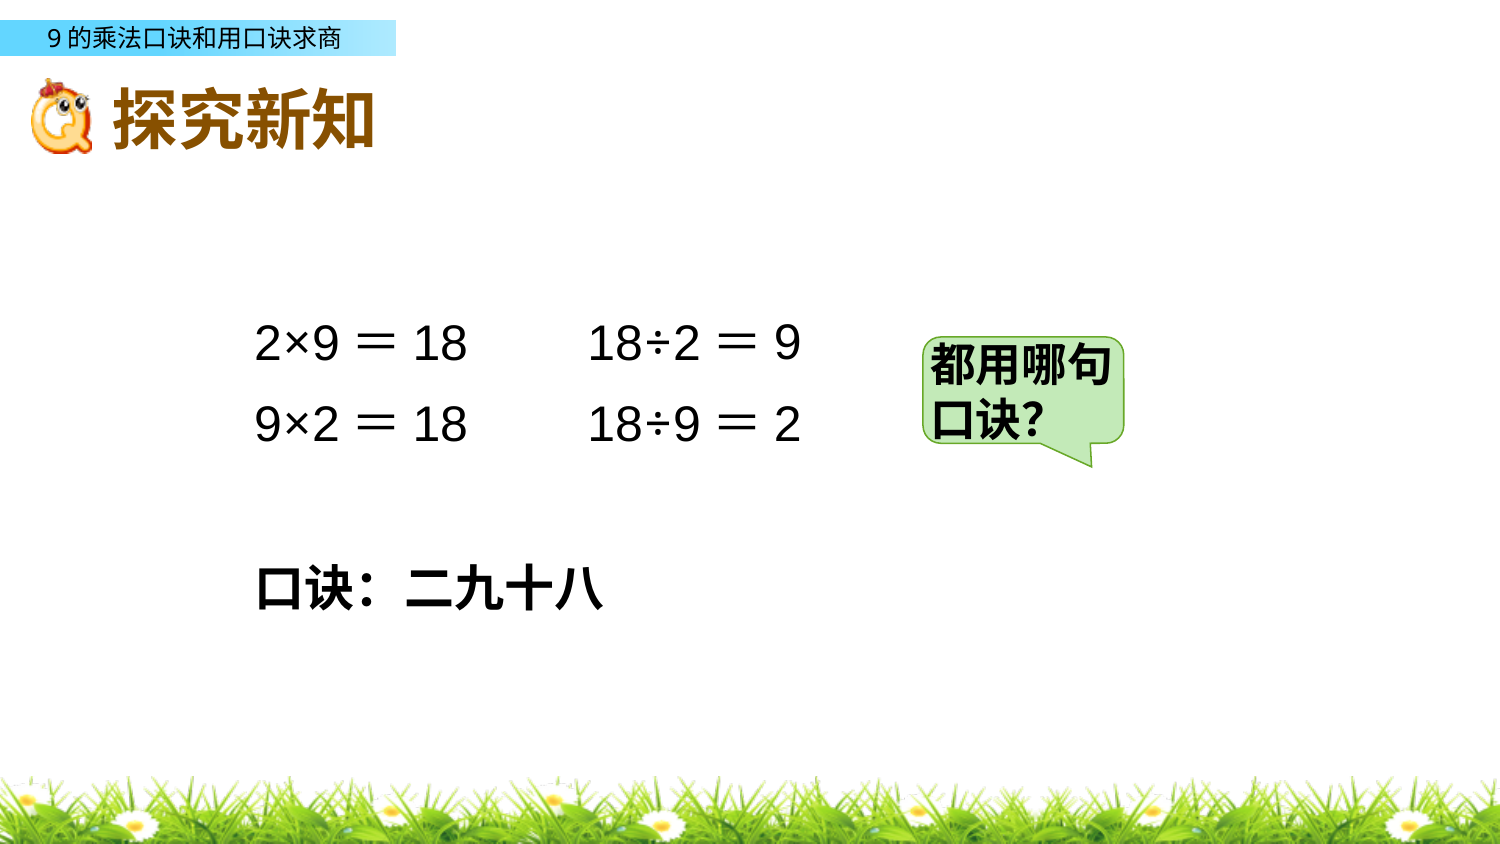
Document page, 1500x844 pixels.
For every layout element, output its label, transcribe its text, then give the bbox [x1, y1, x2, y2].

text_box 都用哪句口诀？ [915, 336, 1140, 444]
picture [31, 78, 92, 154]
text_box [1041, 444, 1092, 467]
text_box 2×9＝ [239, 304, 393, 376]
text_box 探究新知 [100, 72, 404, 164]
text_box 9 [752, 303, 824, 375]
text_box 18÷2＝ [572, 304, 798, 376]
text_box 2 [752, 386, 824, 458]
text_box 18 [393, 304, 488, 376]
text_box 18÷9＝ [572, 386, 752, 458]
text_box 9×2＝ [239, 386, 393, 458]
text_box 18 [393, 386, 488, 458]
picture [0, 776, 1500, 844]
text_box 口诀：二九十八 [239, 548, 625, 624]
